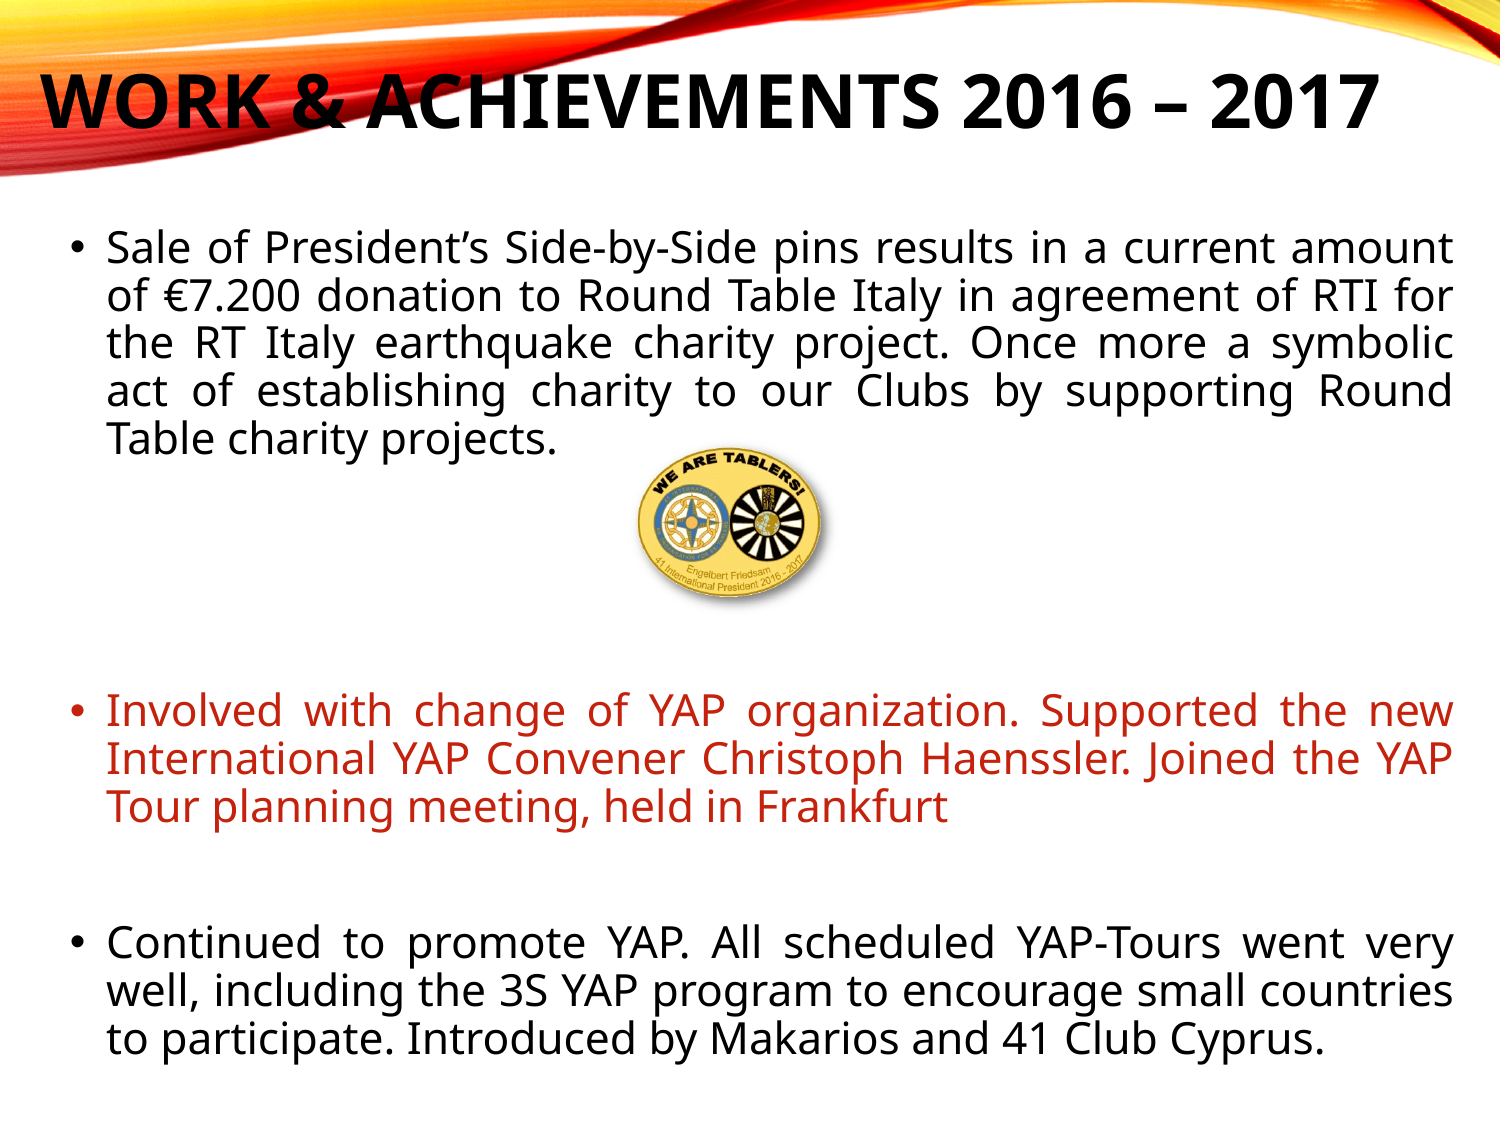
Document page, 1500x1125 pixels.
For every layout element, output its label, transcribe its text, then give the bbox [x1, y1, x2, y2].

picture [621, 436, 842, 616]
title Work & Achievements 2016 – 2017 [22, 30, 1398, 178]
list Sale of President’s Side-by-Side pins results in a current amount of €7.200 donation to Round Table Italy in agreement of RTI for the RT Italy earthquake charity project. Once more a symbolic act of establishing charity to our Clubs by supporting Round Table charity projects. Involved with change of YAP organization. Supported the new International YAP Convener Christoph Haenssler. Joined the YAP Tour planning meeting, held in Frankfurt Continued to promote YAP. All scheduled YAP-Tours went very well, including the 3S YAP program to encourage small countries to participate. Introduced by Makarios and 41 Club Cyprus. [54, 217, 1471, 1125]
picture [0, 0, 1500, 178]
